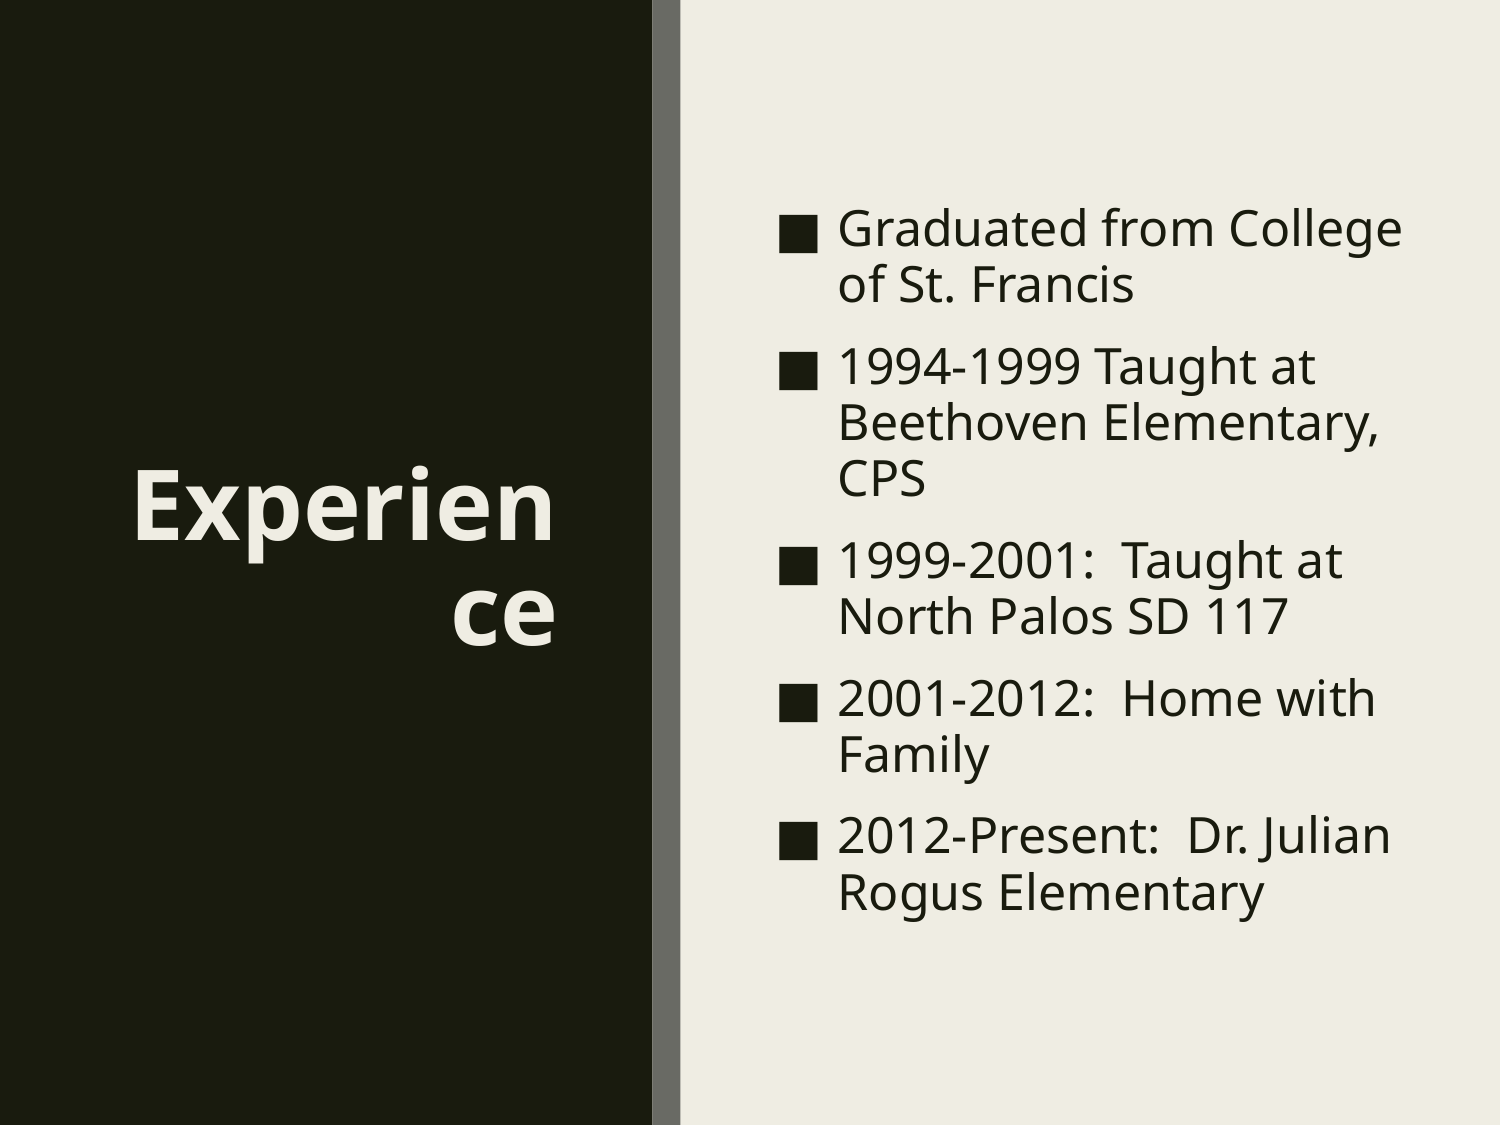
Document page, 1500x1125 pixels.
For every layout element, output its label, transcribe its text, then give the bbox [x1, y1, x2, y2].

title Experience [78, 129, 574, 994]
text_box [650, 0, 683, 1125]
list Graduated from College of St. Francis 1994-1999 Taught at Beethoven Elementary, CPS 1999-2001: Taught at North Palos SD 117 2001-2012: Home with Family 2012-Present: Dr. Julian Rogus Elementary [759, 129, 1450, 994]
text_box [0, 0, 650, 1125]
